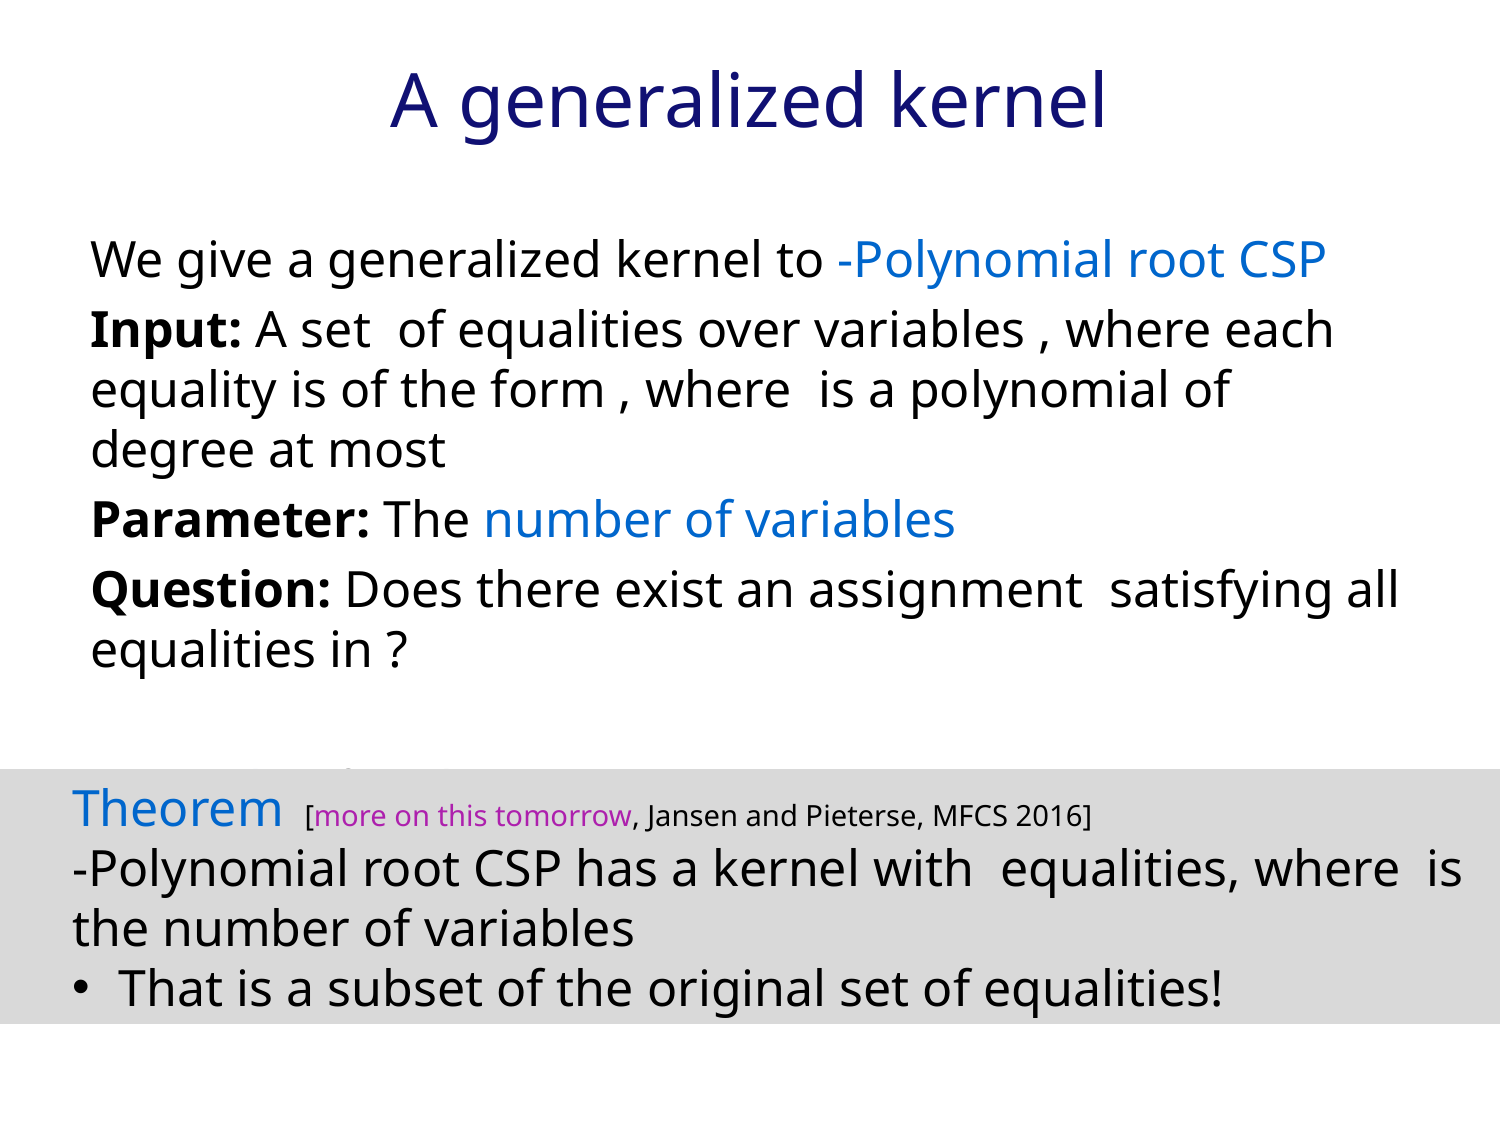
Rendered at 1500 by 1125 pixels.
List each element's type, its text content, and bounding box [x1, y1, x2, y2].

title A generalized kernel [75, 45, 1425, 185]
